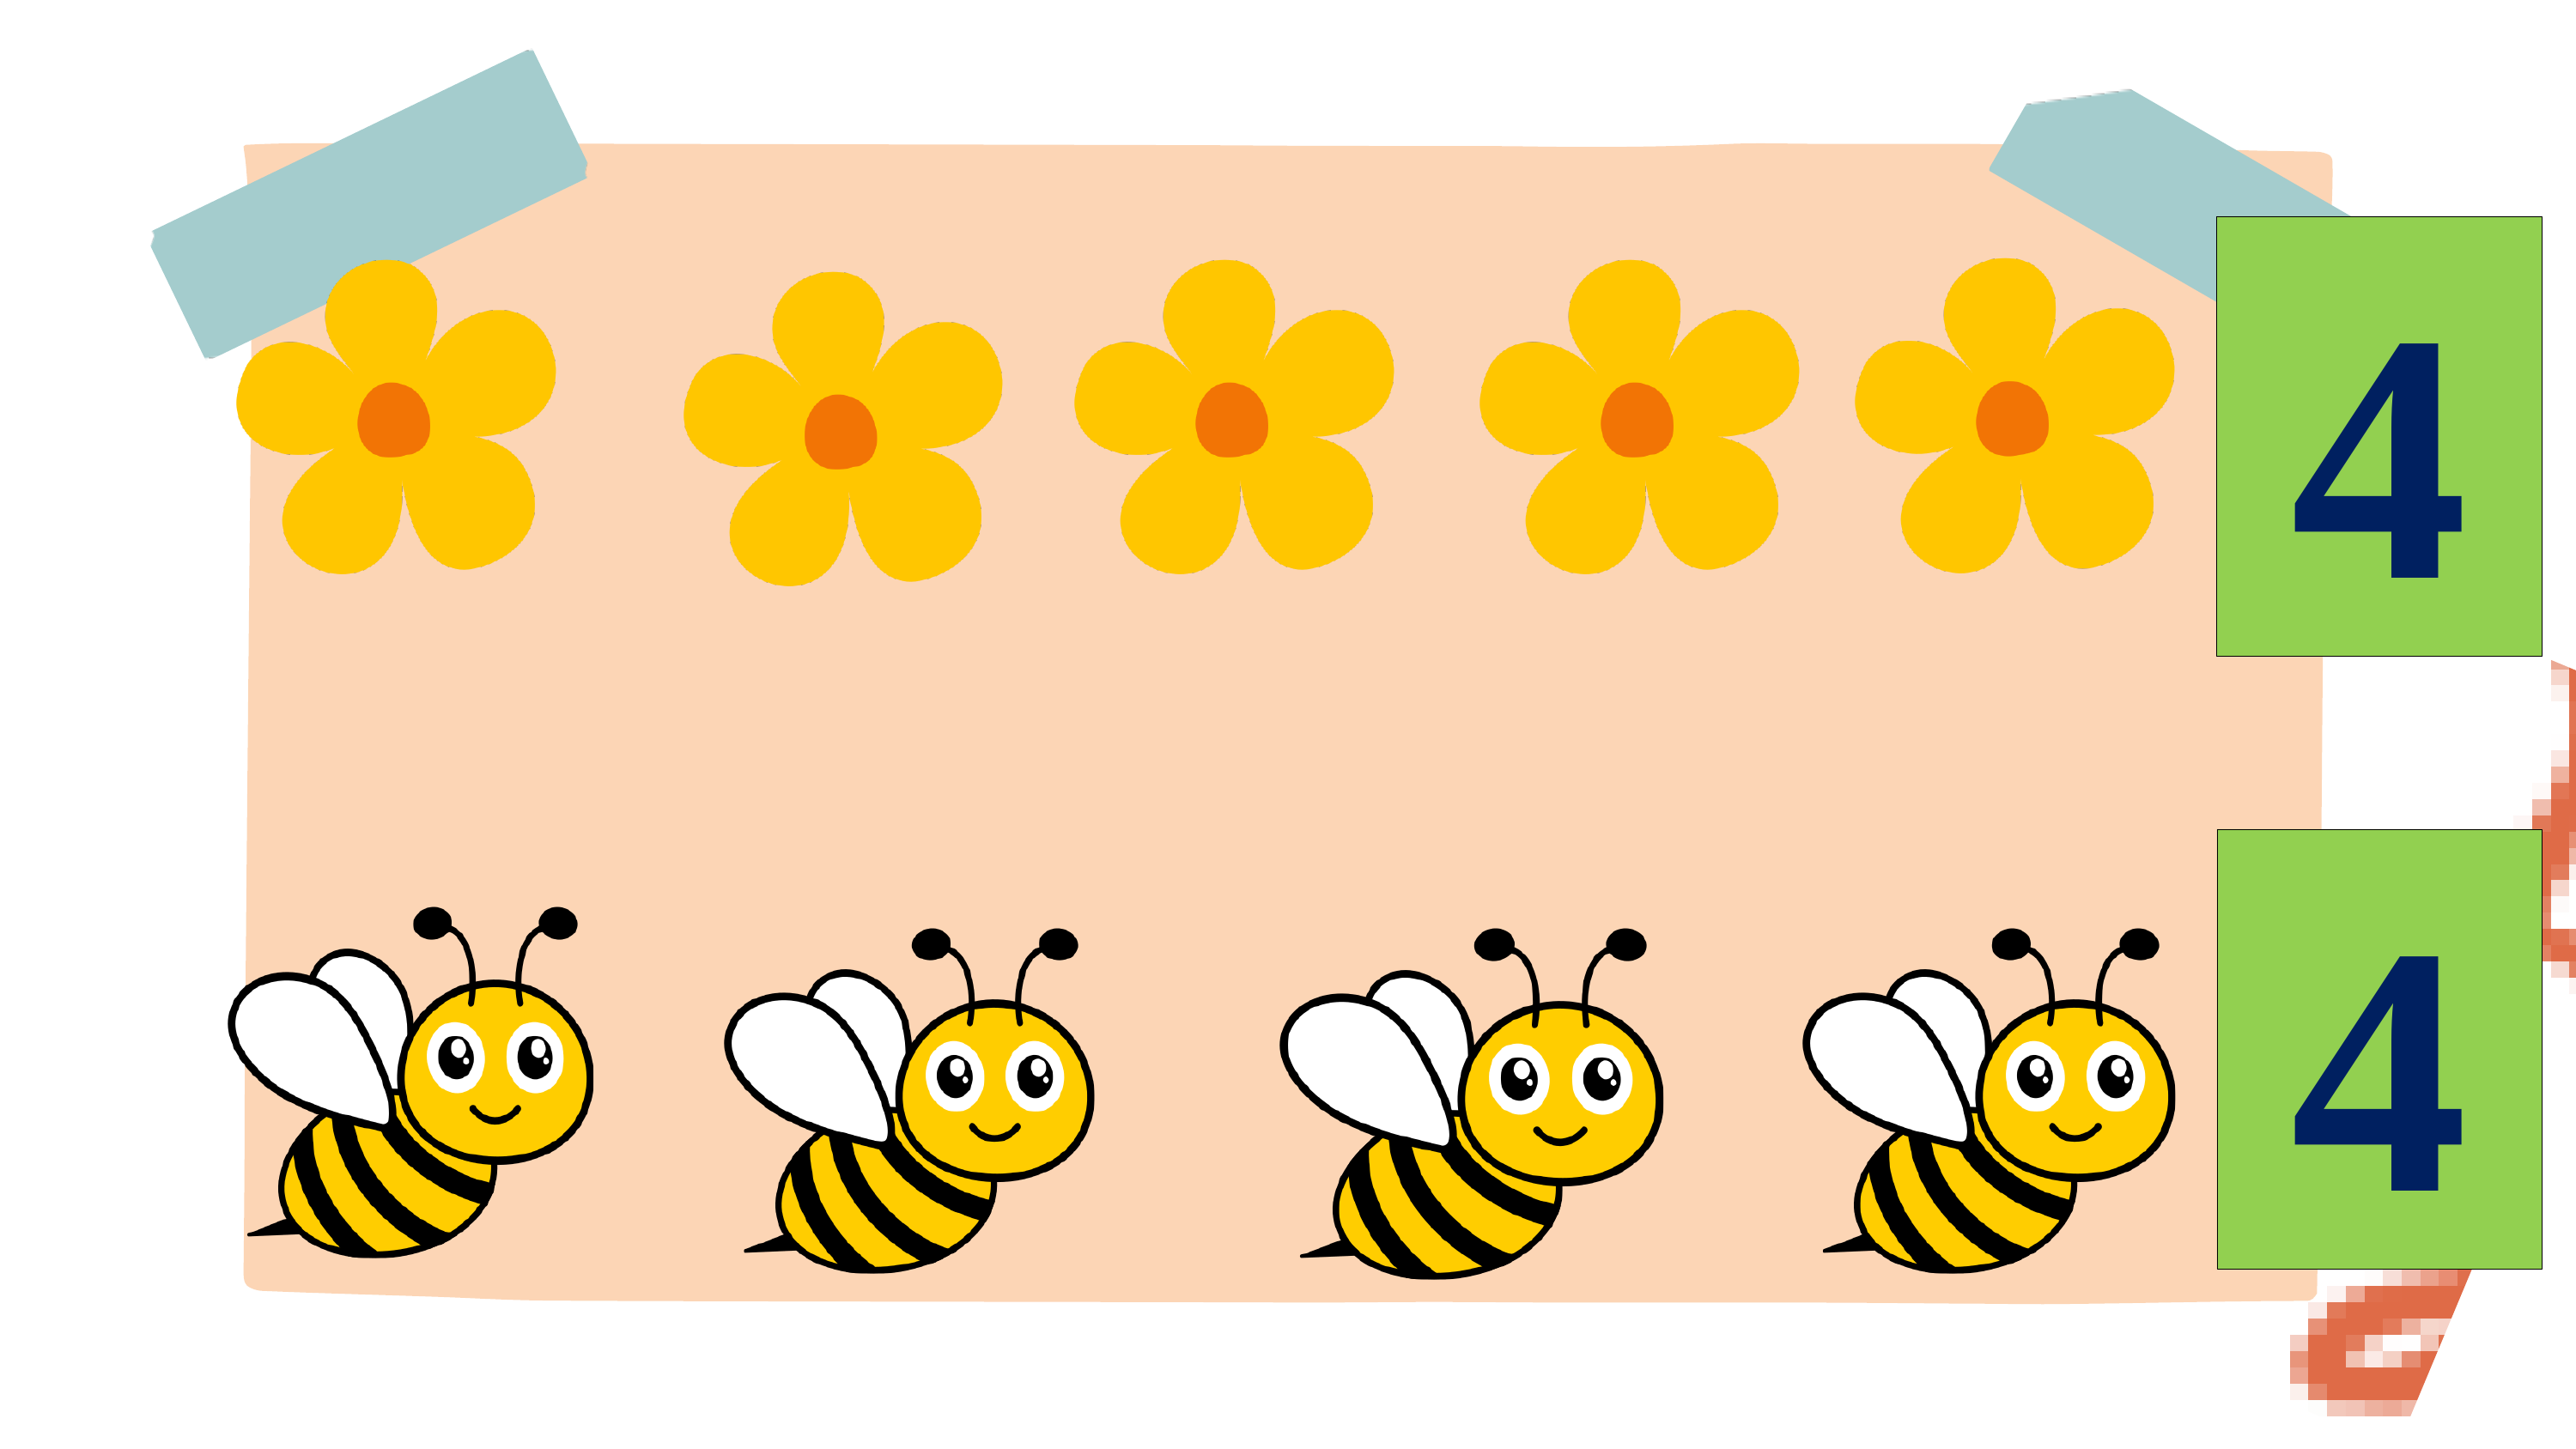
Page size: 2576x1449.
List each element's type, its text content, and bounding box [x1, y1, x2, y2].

text_box [227, 906, 239, 1258]
text_box [2336, 208, 2350, 215]
text_box [2071, 1269, 2473, 1449]
text_box 4 [2336, 215, 2543, 657]
text_box [337, 47, 578, 142]
text_box 4 [2336, 828, 2543, 1269]
text_box [181, 246, 239, 657]
text_box [144, 189, 239, 310]
text_box [2336, 656, 2576, 1100]
text_box [2004, 47, 2222, 142]
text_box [243, 142, 2333, 1306]
